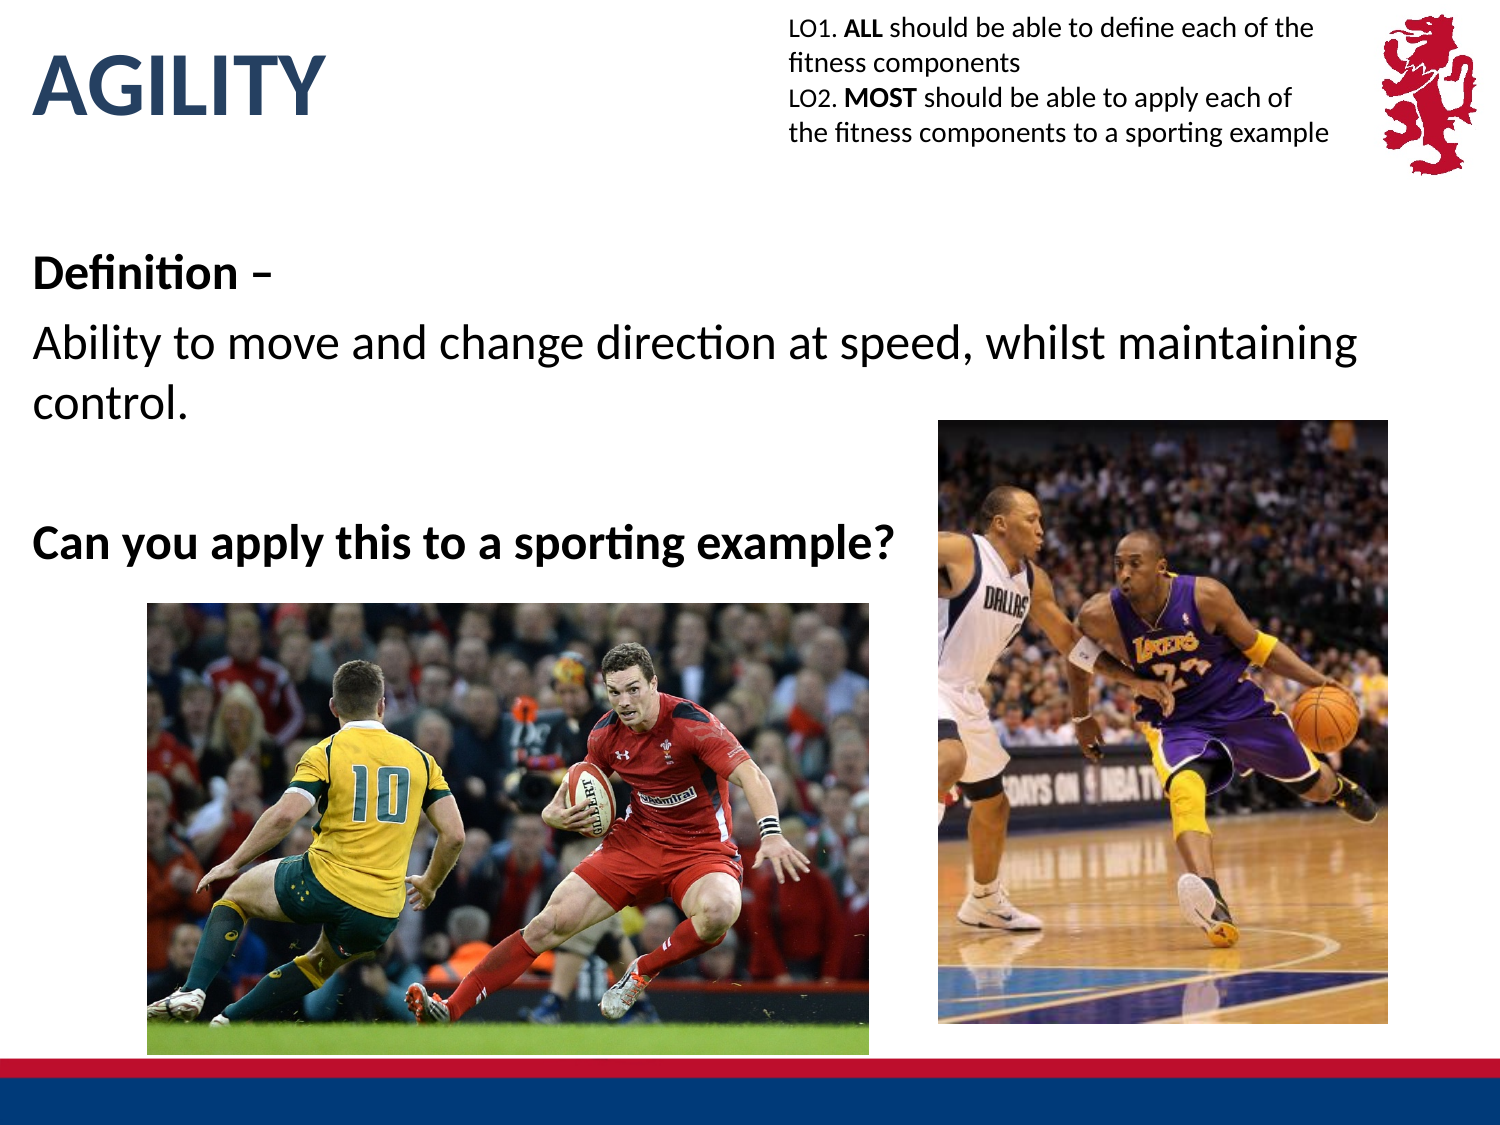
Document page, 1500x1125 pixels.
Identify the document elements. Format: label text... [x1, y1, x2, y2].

list Definition – Ability to move and change direction at speed, whilst maintaining control. Can you apply this to a sporting example? [17, 231, 1472, 1047]
picture [1352, 4, 1492, 193]
title AGILITY [17, 7, 773, 151]
picture [0, 602, 1500, 1125]
picture [938, 420, 1389, 1024]
text_box LO1. ALL should be able to define each of the fitness components LO2. MOST should be able to apply each of the fitness components to a sporting example [773, 1, 1353, 156]
